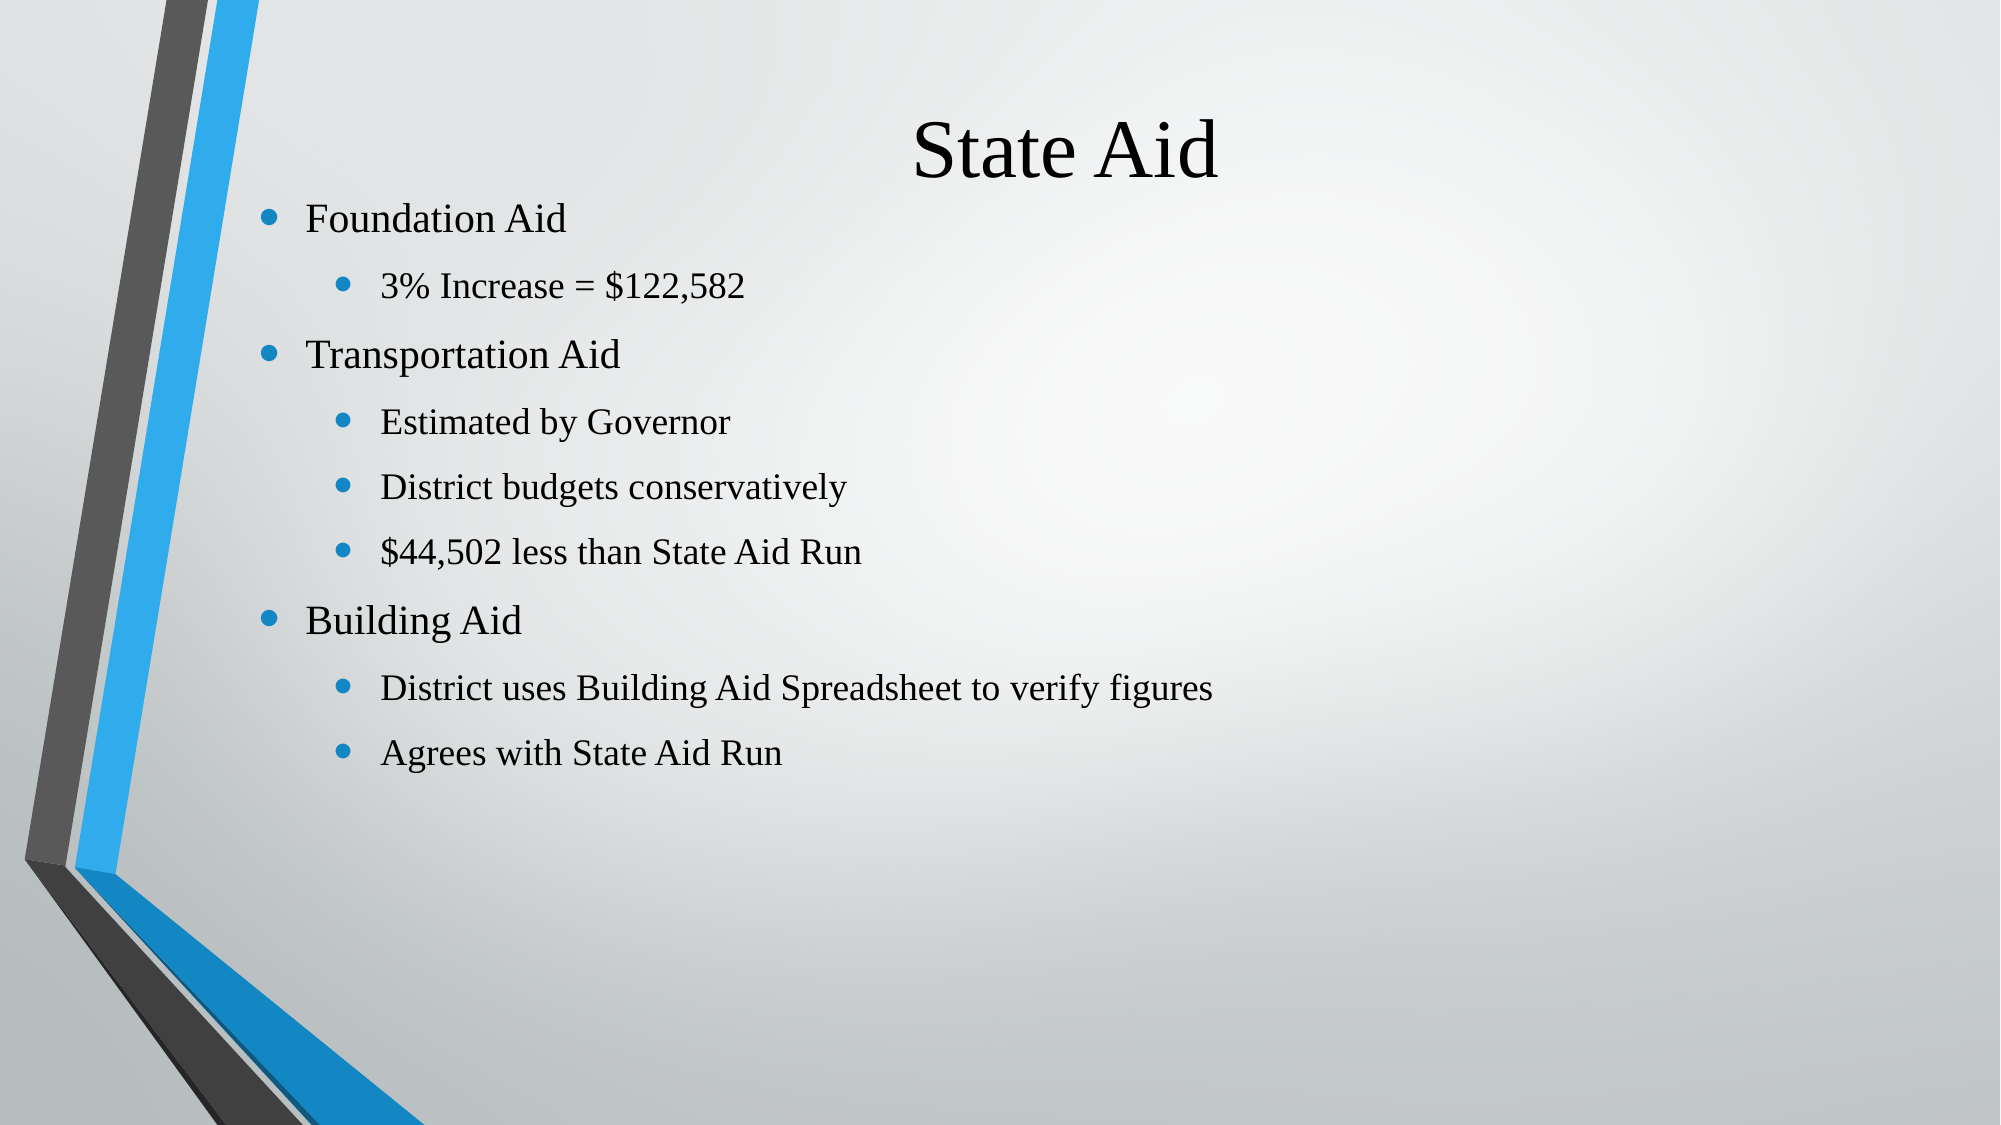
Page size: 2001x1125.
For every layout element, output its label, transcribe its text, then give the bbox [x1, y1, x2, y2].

title State Aid [243, 0, 1887, 183]
list Foundation Aid 3% Increase = $122,582 Transportation Aid Estimated by Governor District budgets conservatively $44,502 less than State Aid Run Building Aid District uses Building Aid Spreadsheet to verify figures Agrees with State Aid Run [243, 183, 1887, 1034]
